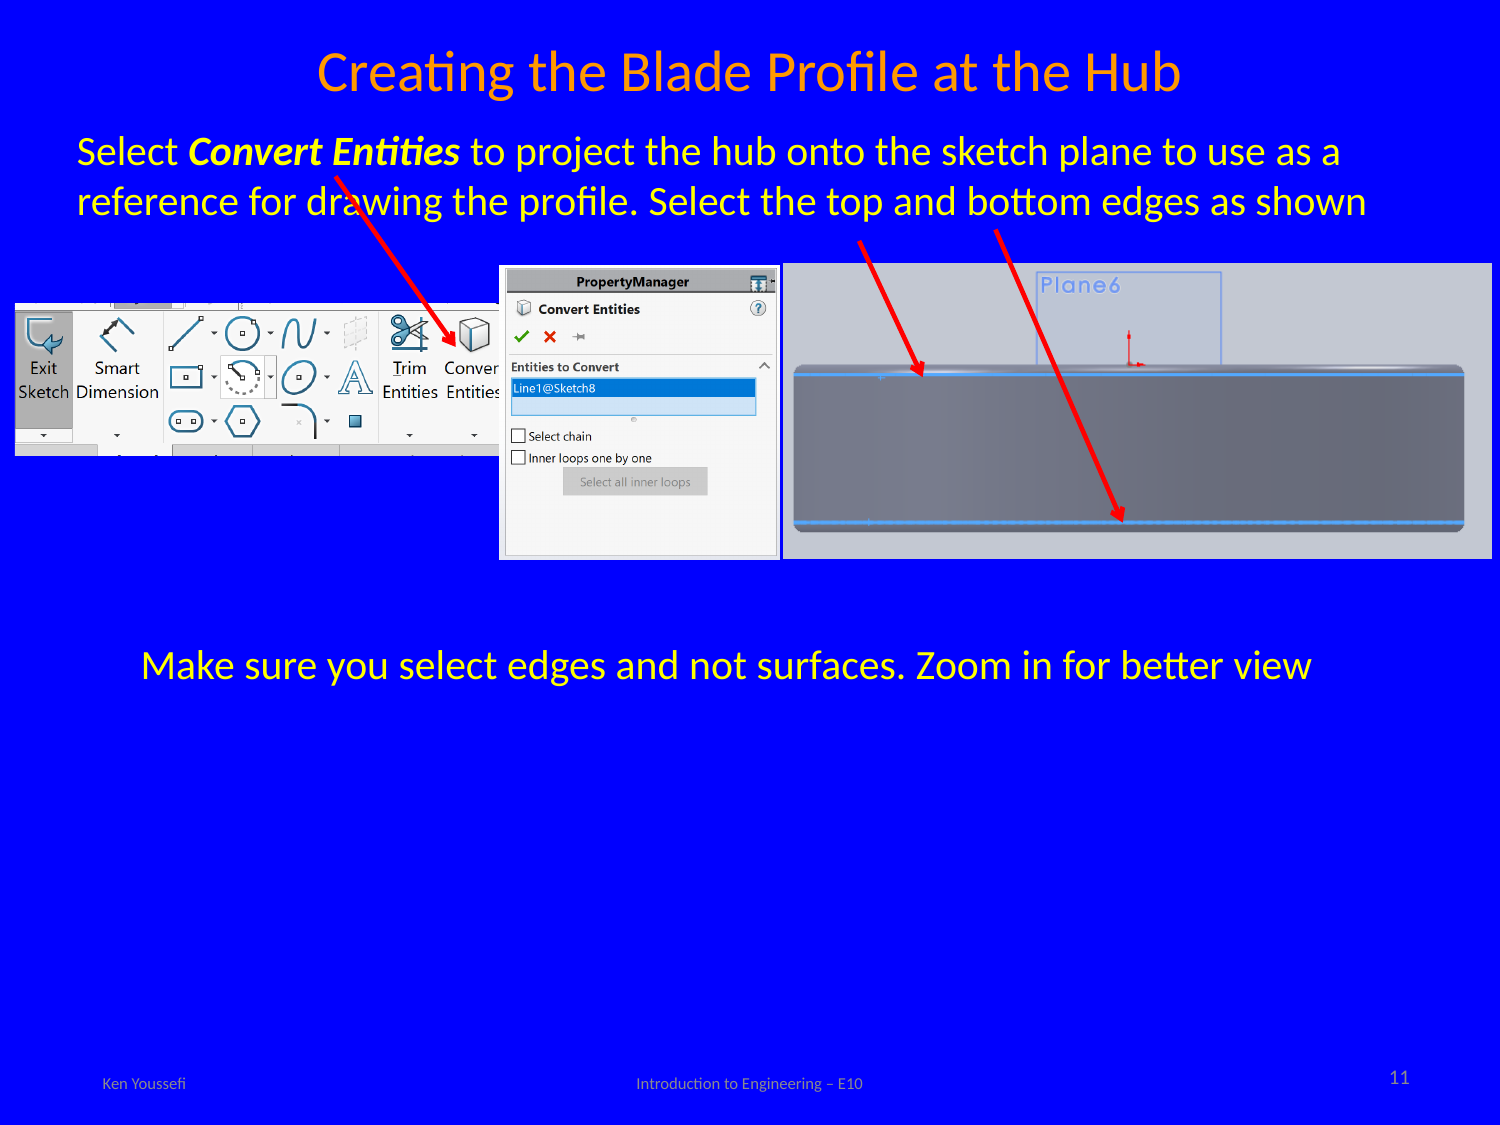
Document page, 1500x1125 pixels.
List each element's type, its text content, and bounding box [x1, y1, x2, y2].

picture [783, 263, 1493, 560]
slide_number 11 [1074, 1050, 1425, 1103]
slide_number Ken Youssefi [87, 1062, 438, 1103]
picture [14, 265, 780, 560]
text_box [335, 176, 456, 348]
title Creating the Blade Profile at the Hub [75, 4, 1425, 116]
text_box Make sure you select edges and not surfaces. Zoom in for better view [125, 630, 1387, 695]
text_box Select Convert Entities to project the hub onto the sketch plane to use as a reference for drawing the profile. Select the top and bottom edges as shown [62, 116, 1484, 232]
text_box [858, 240, 923, 378]
footer Introduction to Engineering – E10 [512, 1062, 988, 1103]
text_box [995, 229, 1123, 523]
